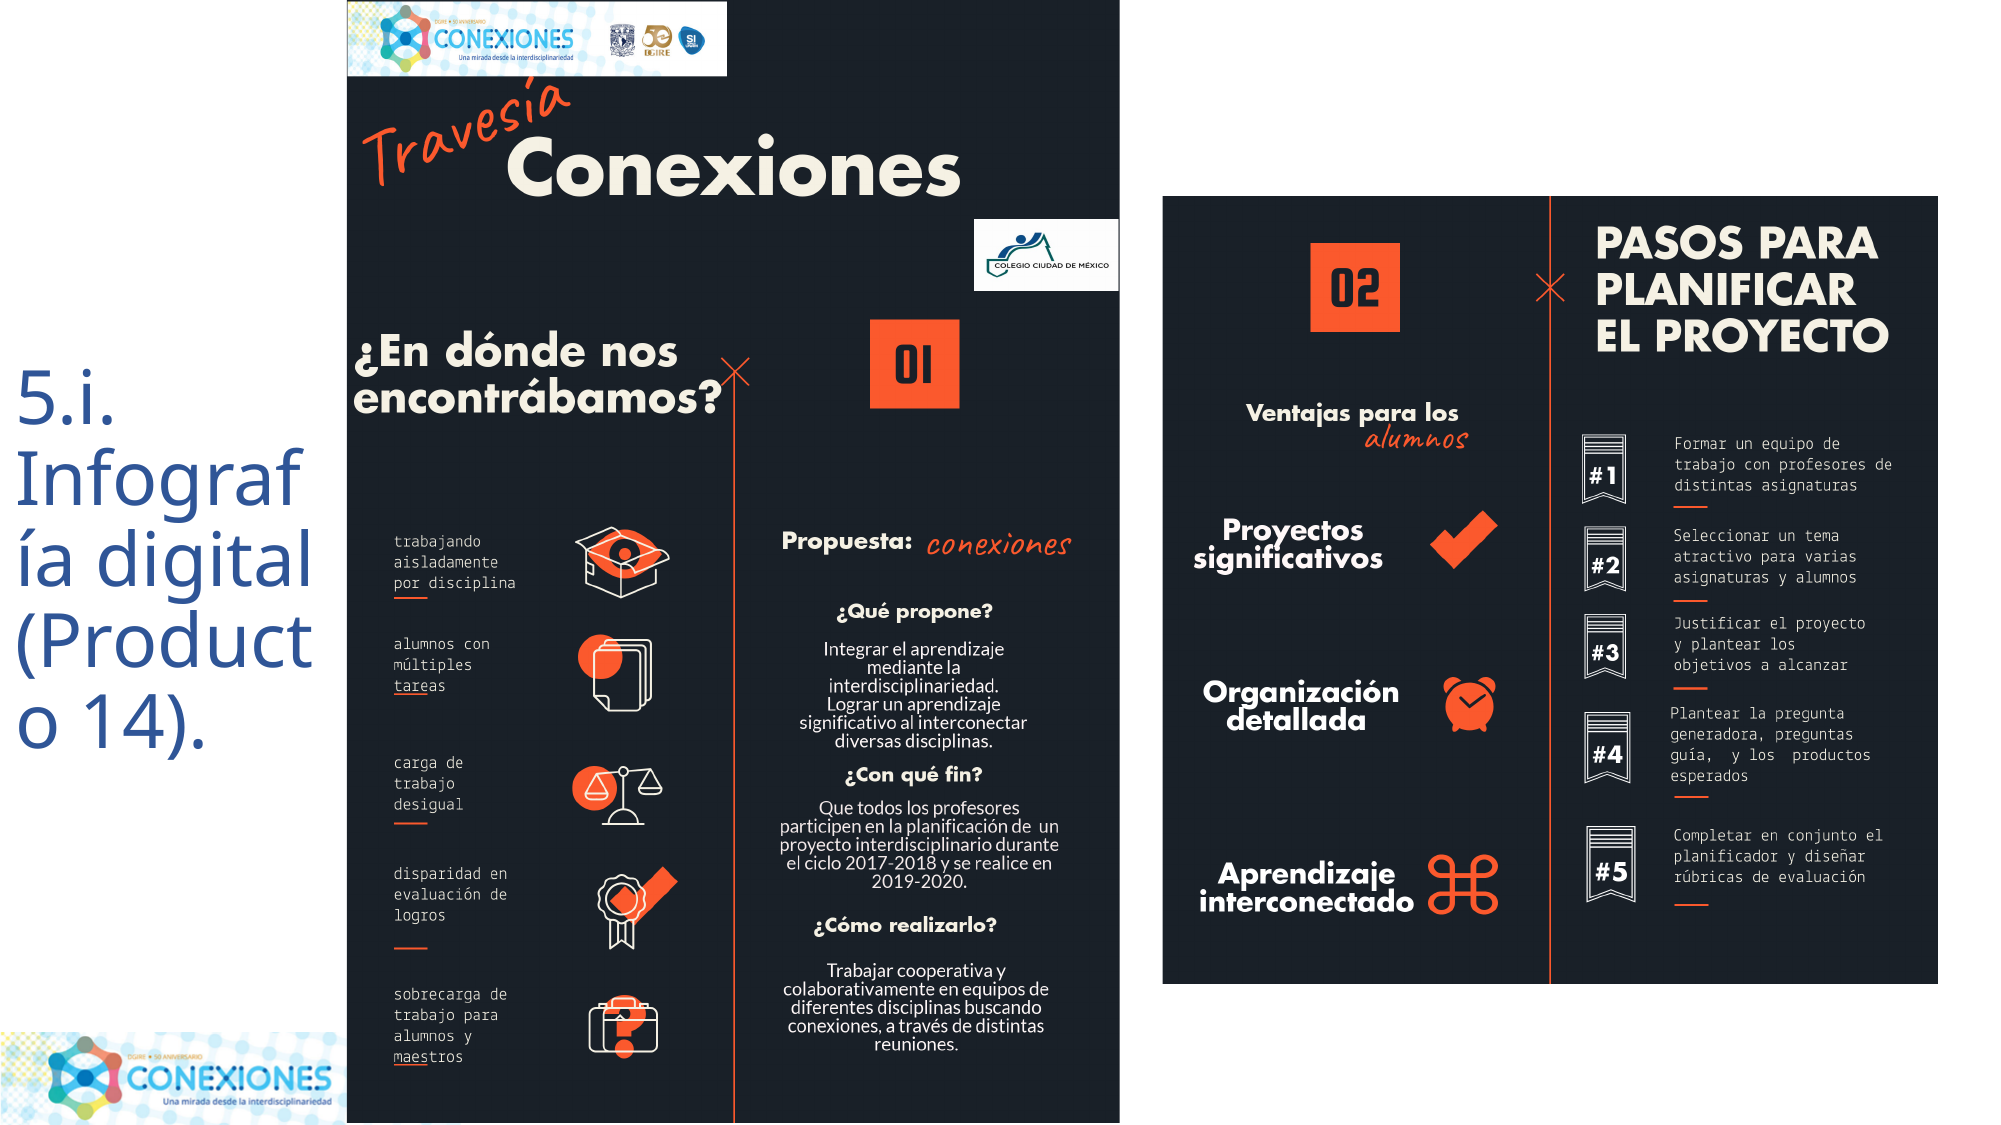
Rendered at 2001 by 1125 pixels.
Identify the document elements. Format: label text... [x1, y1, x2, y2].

picture [1162, 196, 1940, 984]
title 5.i. Infografía digital (Producto 14). [0, 0, 335, 1032]
picture [0, 0, 1120, 1125]
